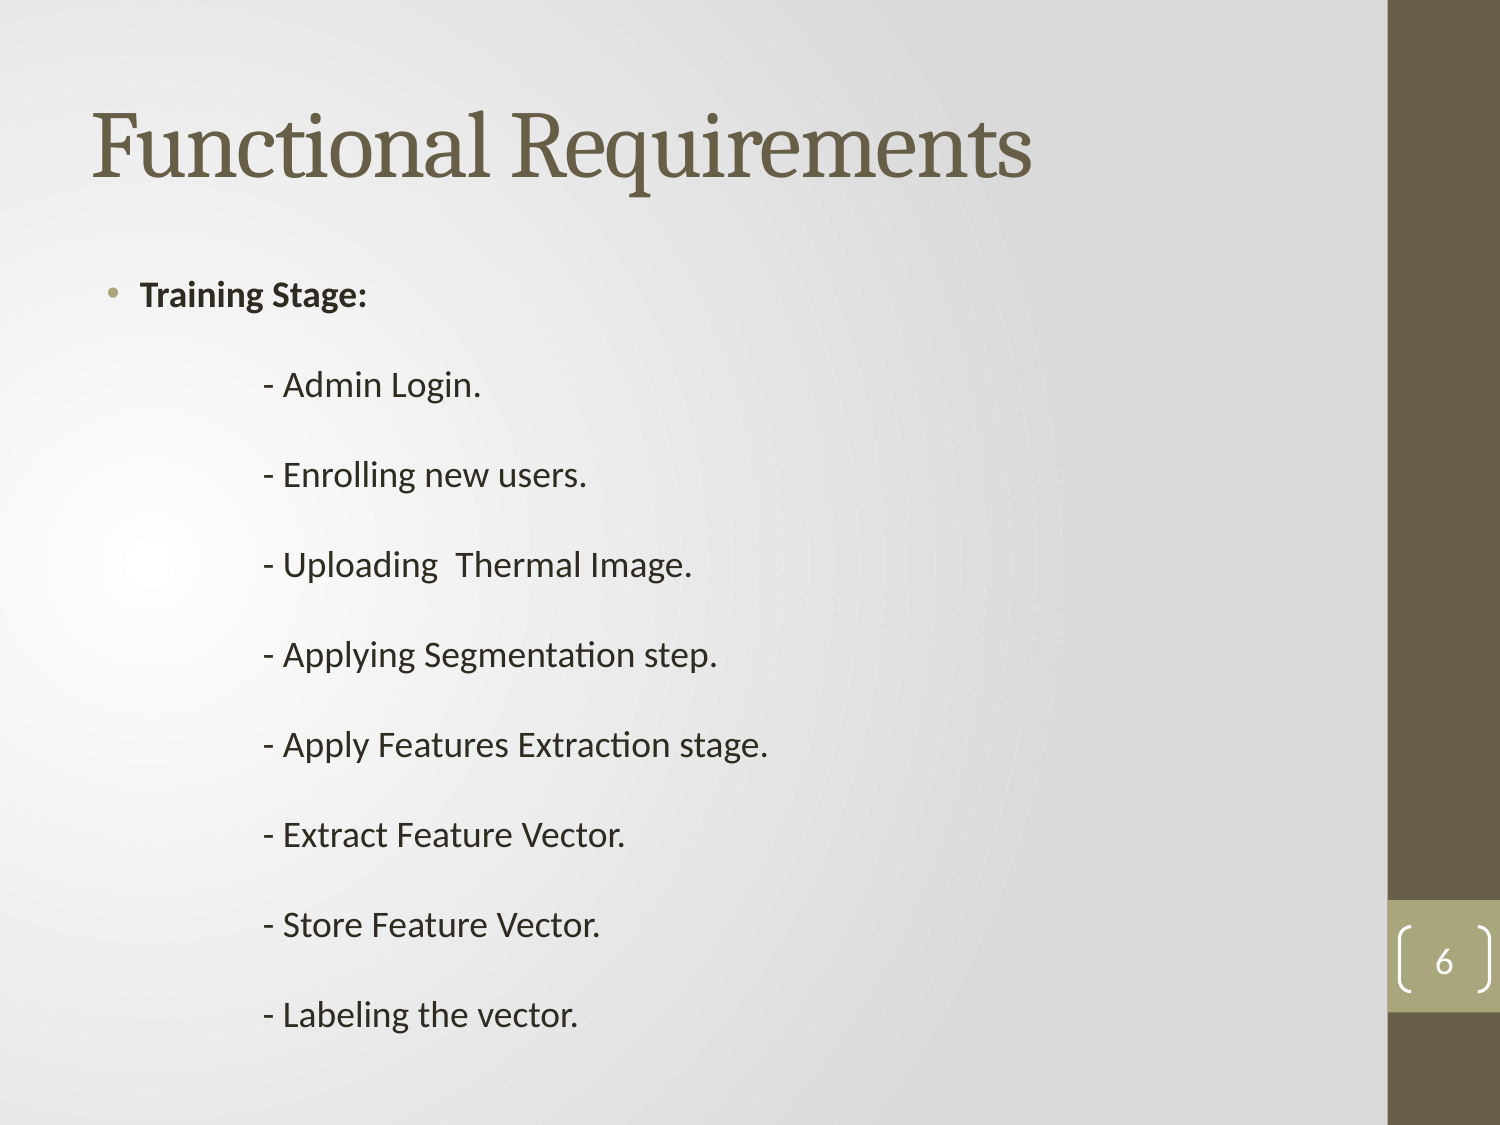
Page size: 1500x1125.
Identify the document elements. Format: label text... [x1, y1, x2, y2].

slide_number 6 [1397, 925, 1492, 994]
list Training Stage: - Admin Login. - Enrolling new users. - Uploading Thermal Image. - Applying Segmentation step. - Apply Features Extraction stage. - Extract Feature Vector. - Store Feature Vector. - Labeling the vector. [75, 262, 1325, 1050]
title Functional Requirements [75, 45, 1325, 233]
